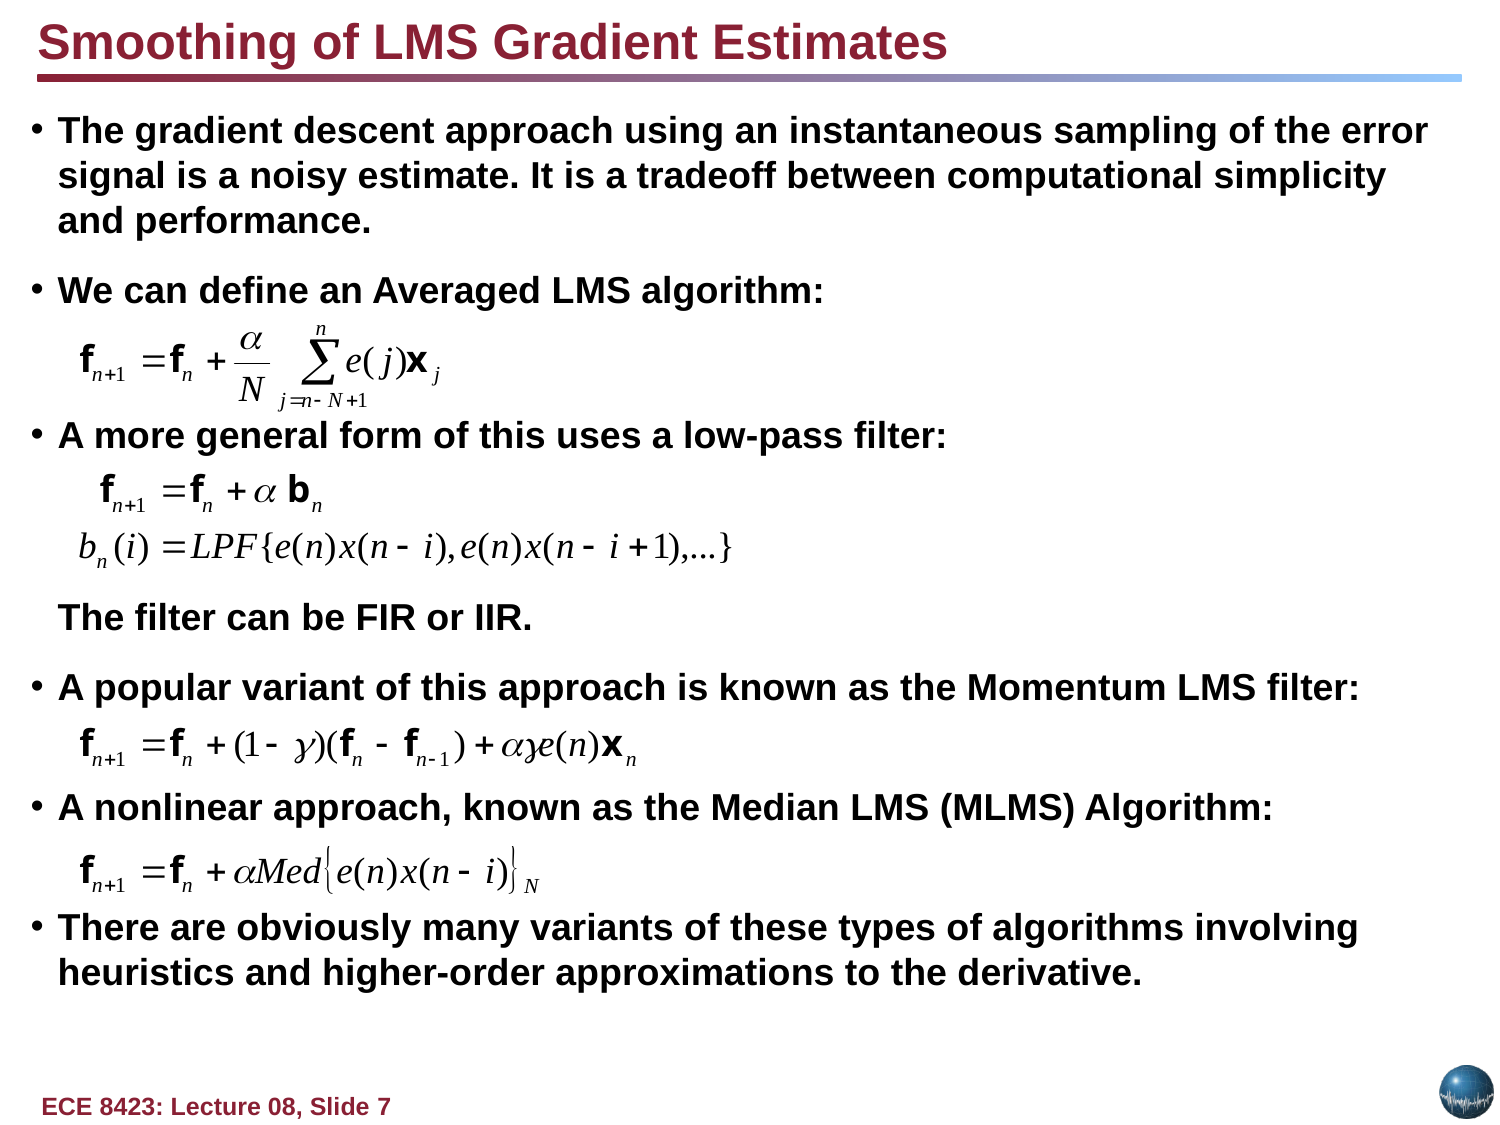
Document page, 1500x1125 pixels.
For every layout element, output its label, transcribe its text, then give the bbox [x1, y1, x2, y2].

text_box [73, 846, 550, 902]
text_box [73, 310, 447, 419]
text_box Smoothing of LMS Gradient Estimates [37, 9, 1451, 70]
text_box The gradient descent approach using an instantaneous sampling of the error signal is a noisy estimate. It is a tradeoff between computational simplicity and performance. We can define an Averaged LMS algorithm: A more general form of this uses a low-pass filter: The filter can be FIR or IIR. A popular variant of this approach is known as the Momentum LMS filter: A nonlinear approach, known as the Median LMS (MLMS) Algorithm: There are obviously many variants of these types of algorithms involving heuristics and higher-order approximations to the derivative. [30, 105, 1459, 552]
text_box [73, 465, 739, 577]
picture [1439, 1065, 1494, 1119]
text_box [73, 719, 643, 776]
